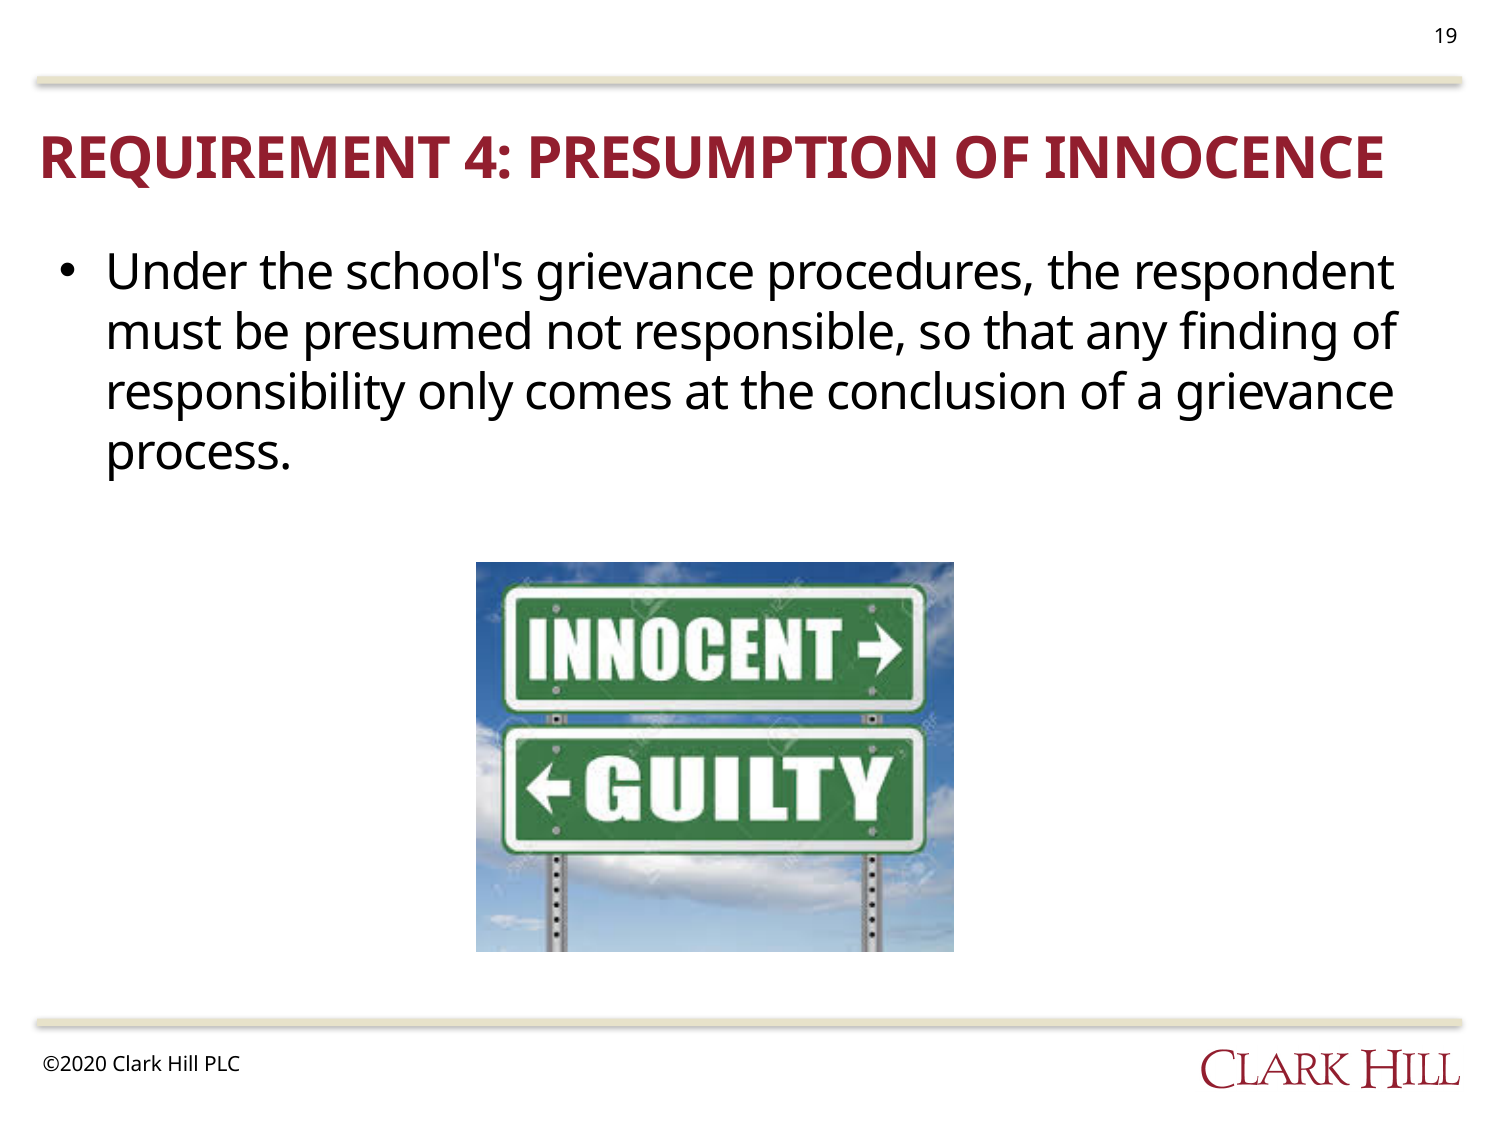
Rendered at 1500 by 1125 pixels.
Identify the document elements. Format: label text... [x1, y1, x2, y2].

title Requirement 4: presumption of innocence [23, 112, 1454, 193]
picture [1195, 1045, 1464, 1092]
picture [476, 562, 955, 952]
text_box ©2020 Clark Hill PLC [27, 1042, 303, 1103]
text_box 19 [1412, 15, 1473, 58]
list Under the school's grievance procedures, the respondent must be presumed not responsible, so that any finding of responsibility only comes at the conclusion of a grievance process. [43, 232, 1454, 1009]
